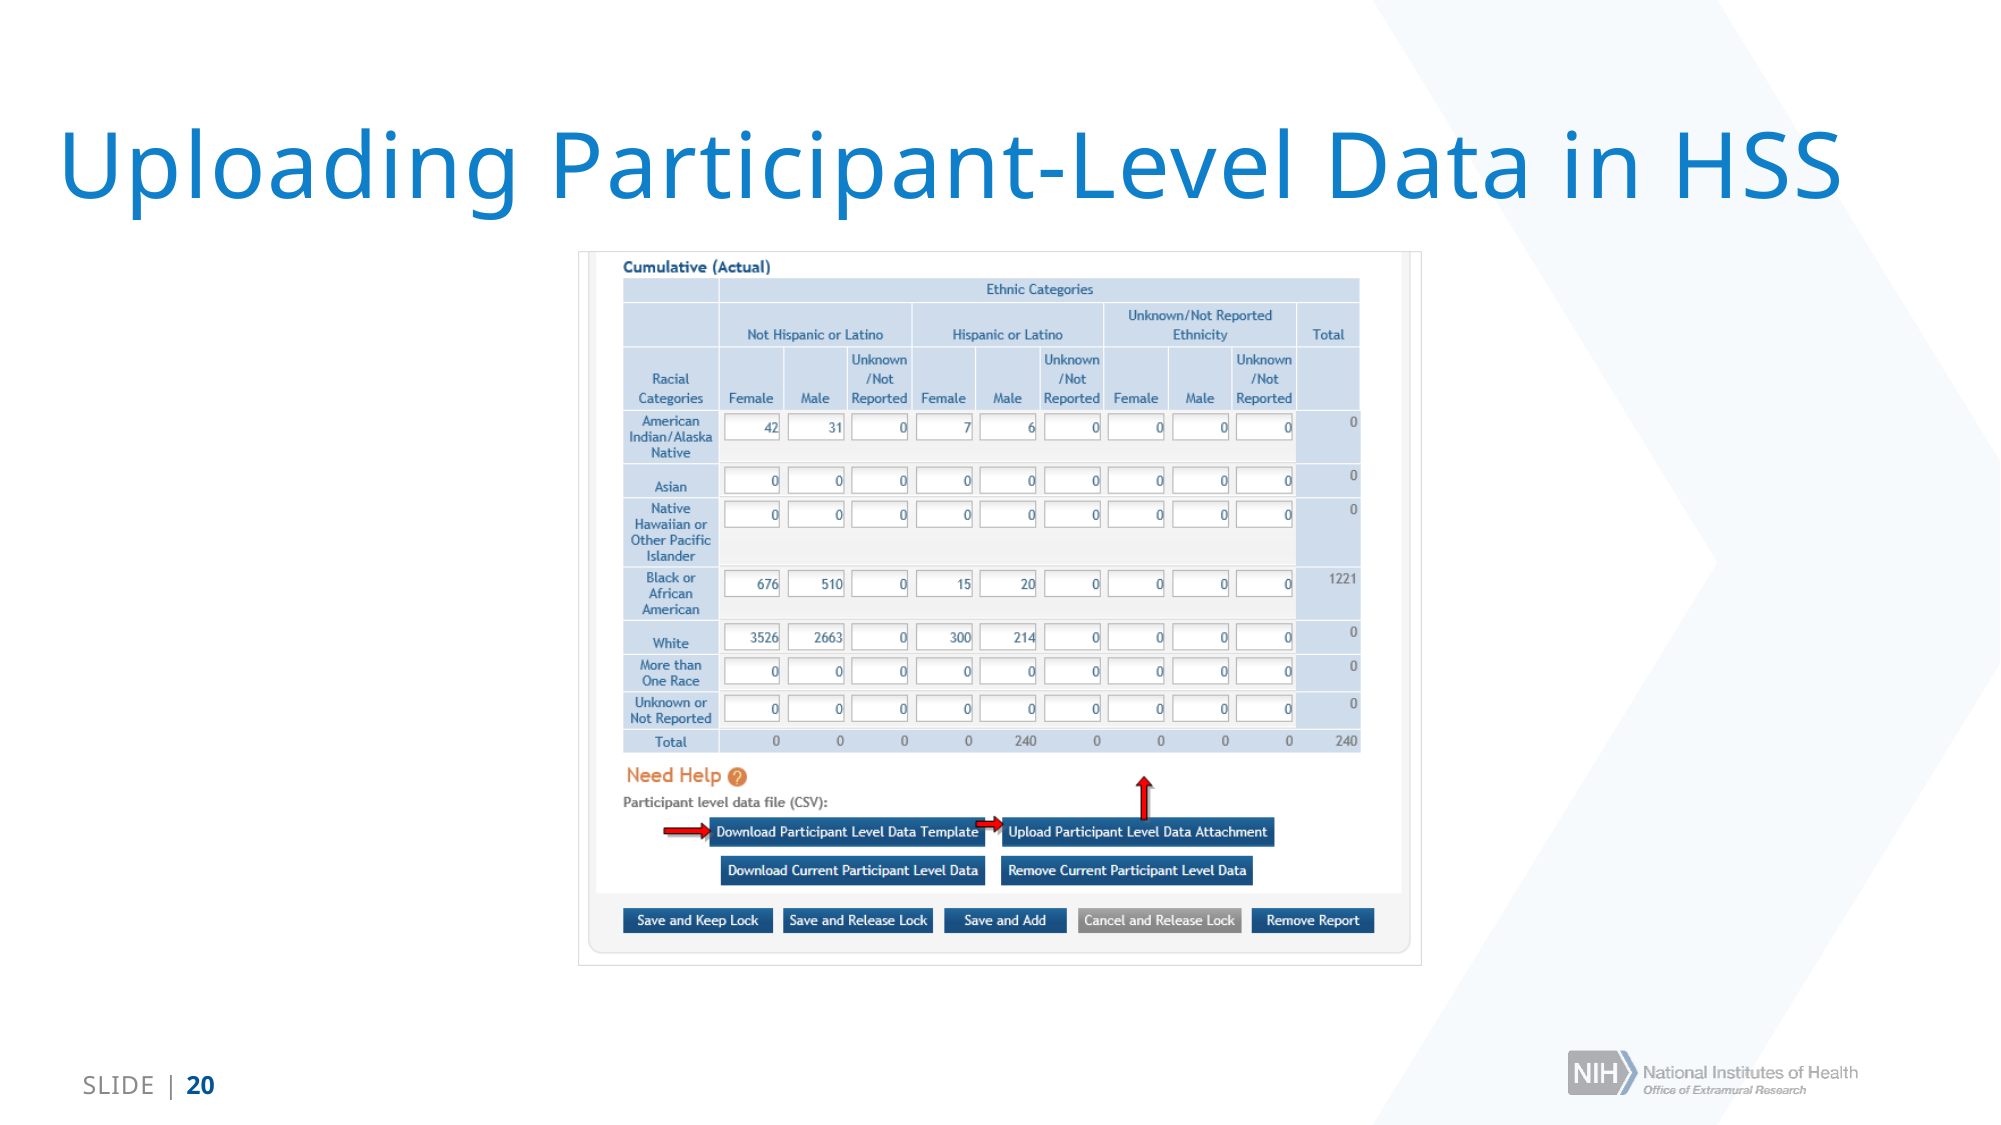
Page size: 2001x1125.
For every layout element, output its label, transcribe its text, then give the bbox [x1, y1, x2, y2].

title Uploading Participant-Level Data in HSS [41, 59, 1940, 278]
slide_number SLIDE | 20 [61, 1059, 230, 1111]
picture [1568, 1050, 1863, 1095]
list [578, 251, 1422, 966]
